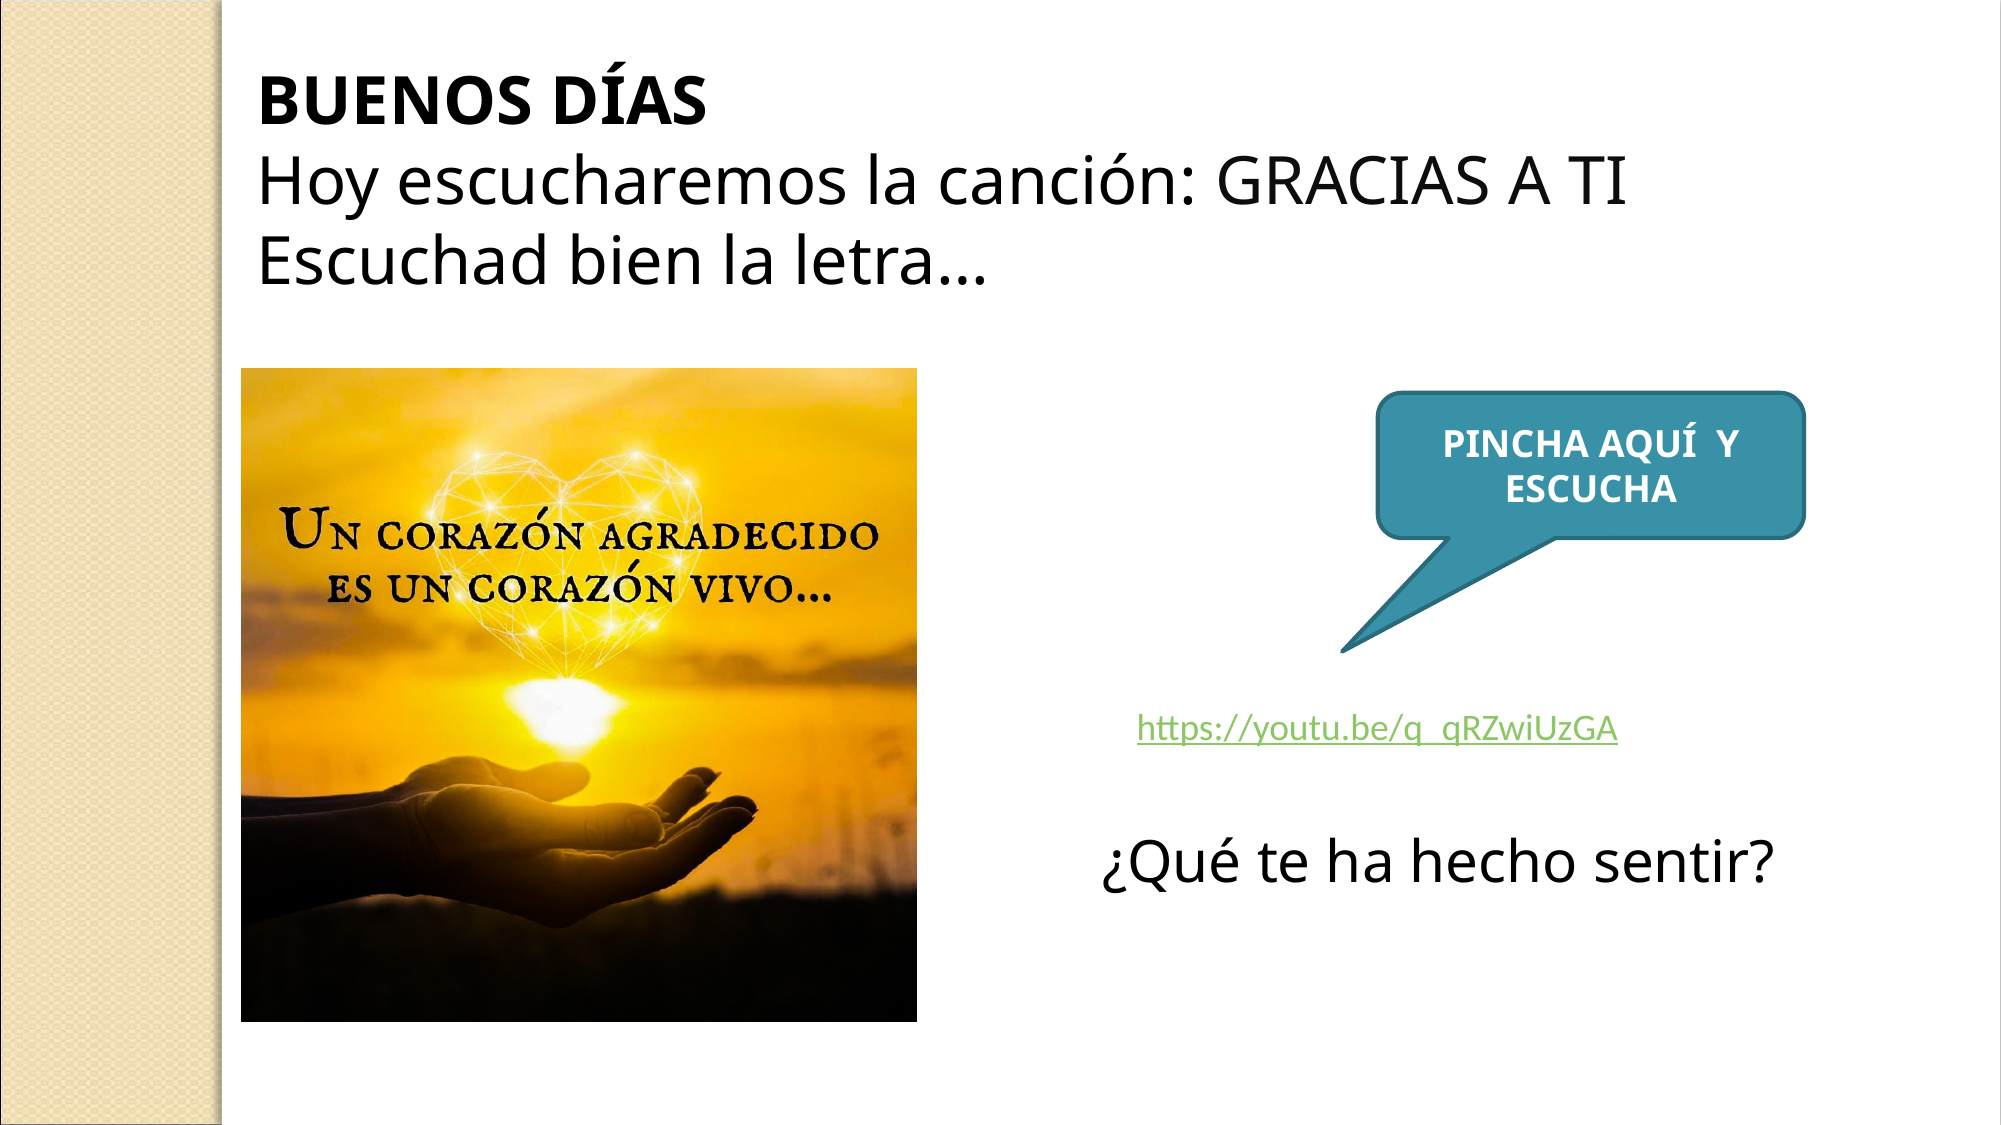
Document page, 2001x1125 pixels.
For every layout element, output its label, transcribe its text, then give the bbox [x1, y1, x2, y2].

text_box BUENOS DÍAS Hoy escucharemos la canción: GRACIAS A TI Escuchad bien la letra… [241, 50, 1759, 306]
picture [0, 0, 221, 1125]
picture [241, 368, 918, 1023]
text_box https://youtu.be/q_qRZwiUzGA [1121, 695, 1634, 755]
text_box ¿Qué te ha hecho sentir? [1087, 816, 2000, 947]
text_box PINCHA AQUÍ Y ESCUCHA [1340, 390, 1807, 654]
